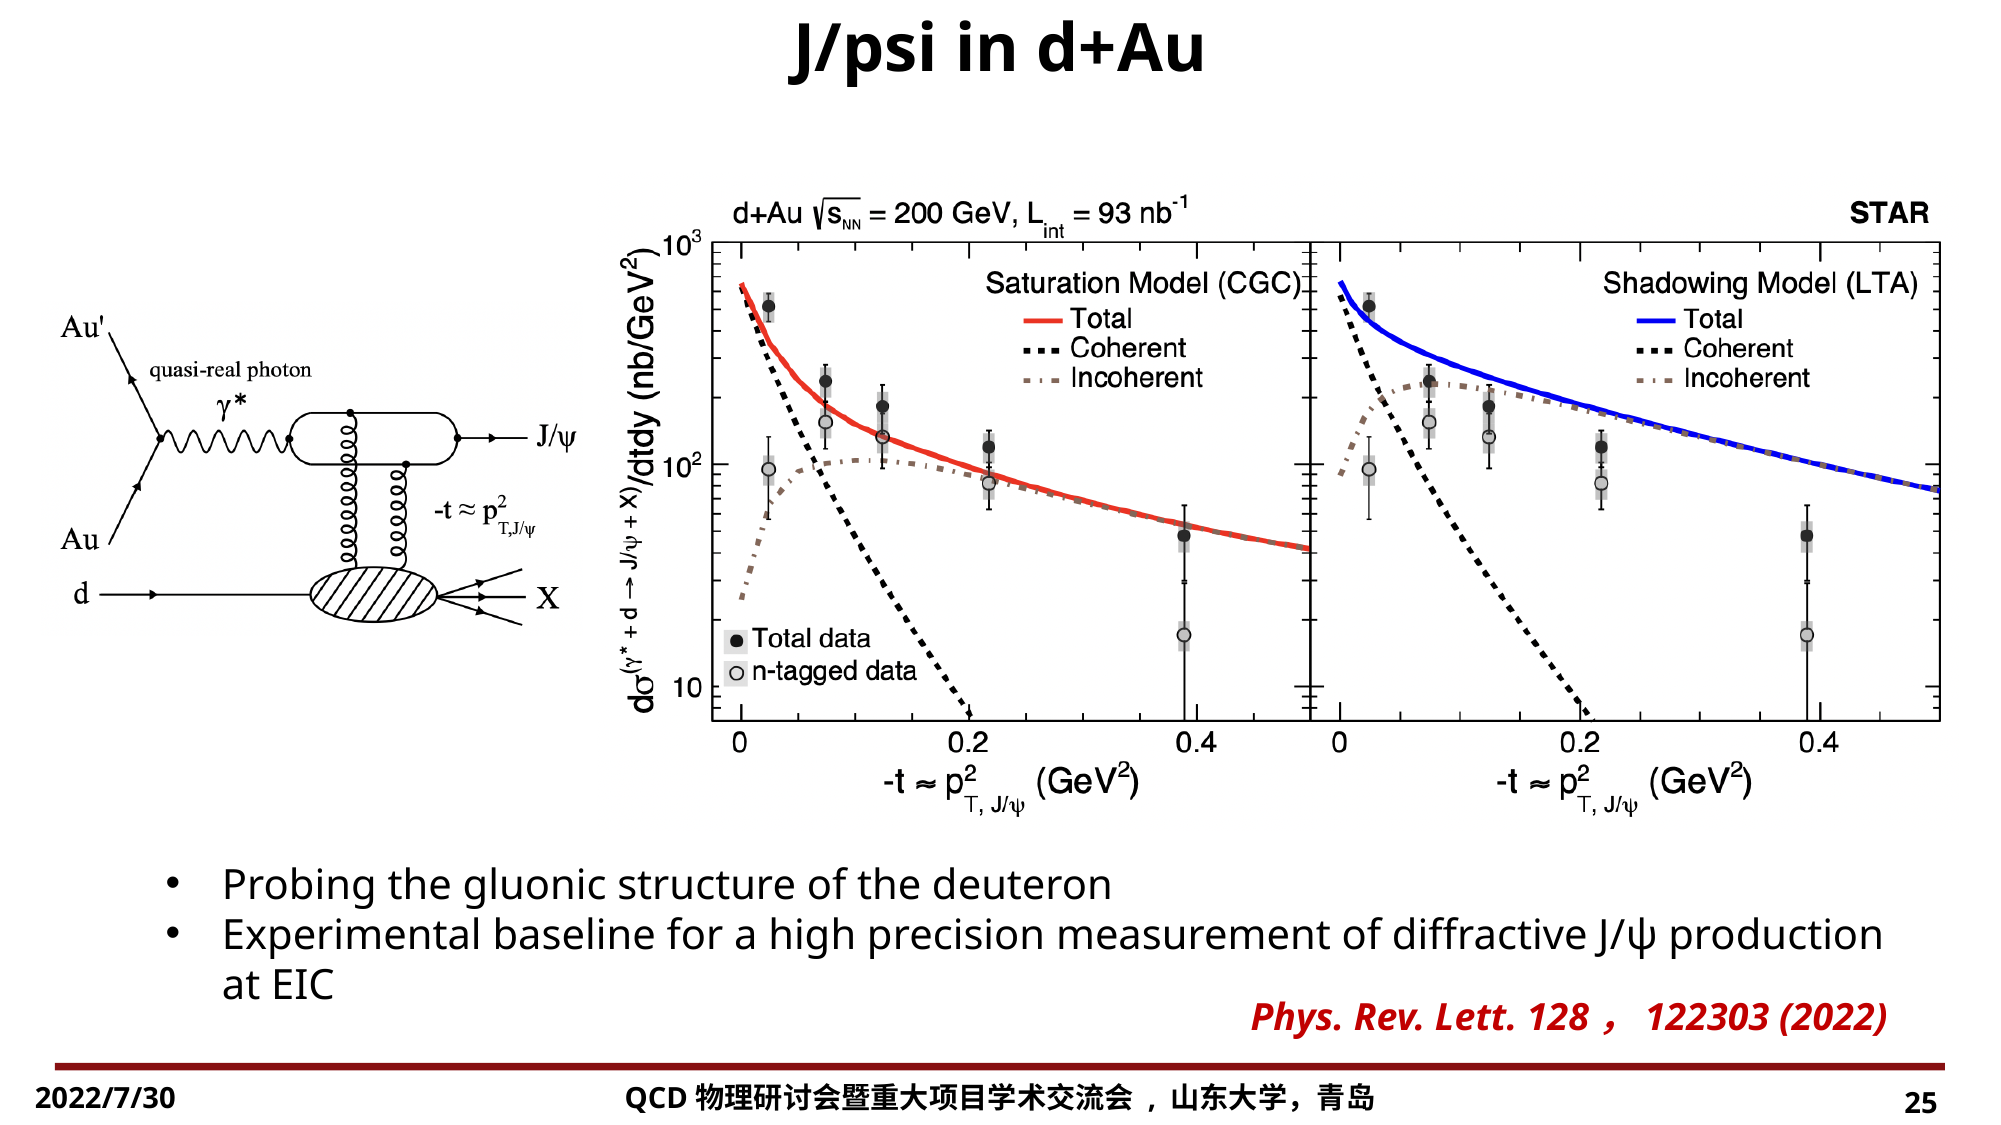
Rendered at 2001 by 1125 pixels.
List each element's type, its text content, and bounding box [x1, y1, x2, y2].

picture [597, 172, 1960, 831]
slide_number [19, 1078, 263, 1117]
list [40, 301, 584, 636]
slide_number 25 [1805, 1075, 1956, 1121]
text_box Phys. Rev. Lett. 128，122303 (2022) [1235, 985, 2000, 1046]
footer QCD物理研讨会暨重大项目学术交流会 , 山东大学，青岛 [263, 1075, 1737, 1119]
text_box Probing the gluonic structure of the deuteron Experimental baseline for a high precision measurement of diffractive J/ψ production at EIC [150, 850, 1907, 1015]
title J/psi in d+Au [54, 18, 1946, 71]
